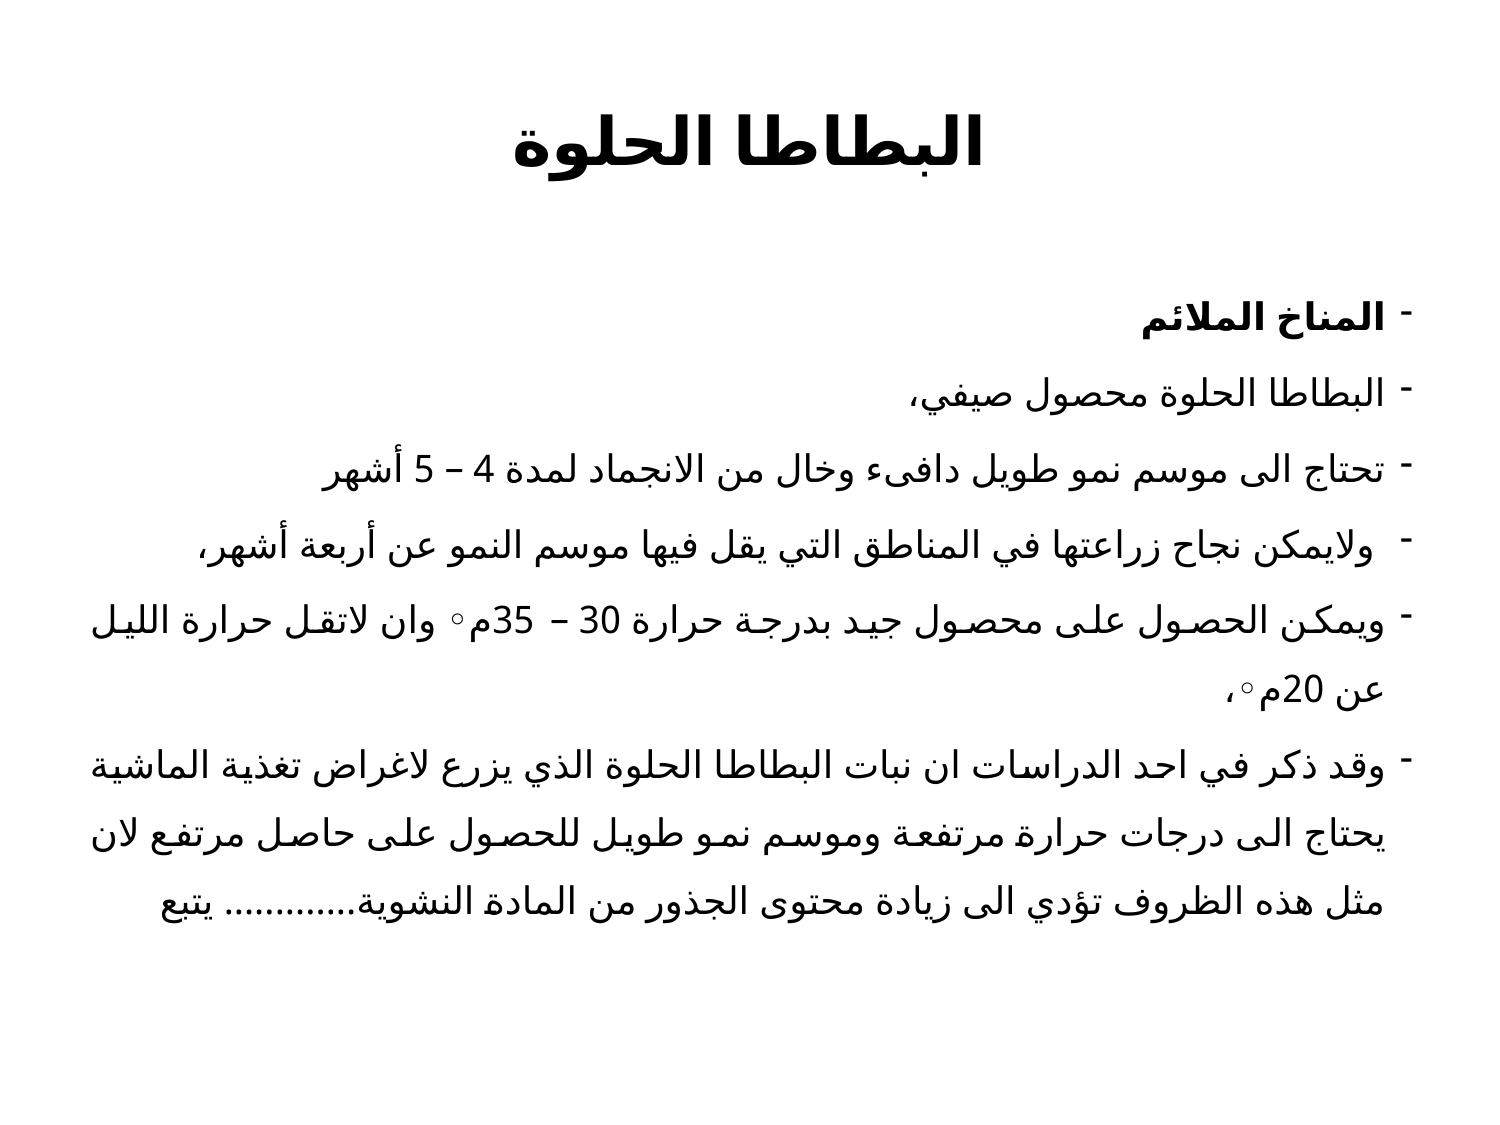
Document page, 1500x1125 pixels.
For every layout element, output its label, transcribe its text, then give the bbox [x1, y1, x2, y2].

list المناخ الملائم البطاطا الحلوة محصول صيفي، تحتاج الى موسم نمو طويل دافىء وخال من الانجماد لمدة 4 – 5 أشهر ولايمكن نجاح زراعتها في المناطق التي يقل فيها موسم النمو عن أربعة أشهر، ويمكن الحصول على محصول جيد بدرجة حرارة 30 – 35م◦ وان لاتقل حرارة الليل عن 20م◦، وقد ذكر في احد الدراسات ان نبات البطاطا الحلوة الذي يزرع لاغراض تغذية الماشية يحتاج الى درجات حرارة مرتفعة وموسم نمو طويل للحصول على حاصل مرتفع لان مثل هذه الظروف تؤدي الى زيادة محتوى الجذور من المادة النشوية............. يتبع [75, 262, 1425, 1005]
title البطاطا الحلوة [75, 45, 1425, 233]
